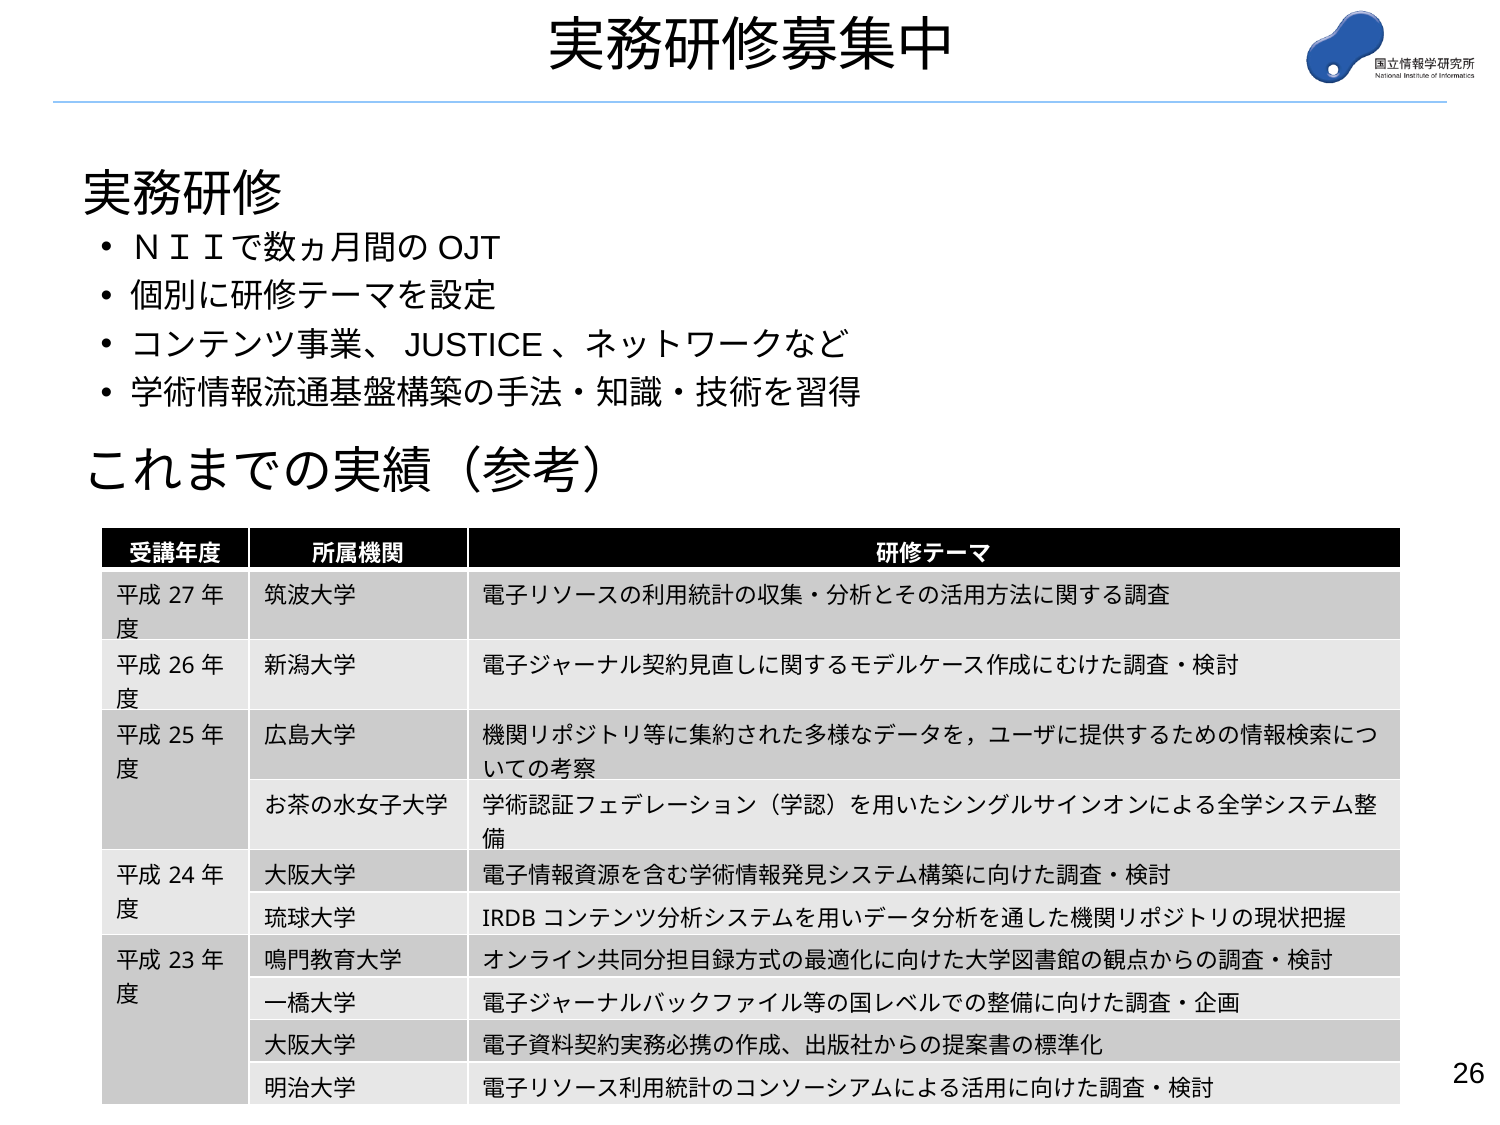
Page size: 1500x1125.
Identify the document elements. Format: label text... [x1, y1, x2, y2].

table_cell 平成23年度 [102, 935, 248, 1104]
text_box 25 [1149, 1046, 1500, 1125]
table_cell 筑波大学 [250, 572, 467, 639]
table_cell お茶の水女子大学 [250, 780, 467, 849]
table_cell オンライン共同分担目録方式の最適化に向けた大学図書館の観点からの調査・検討 [469, 935, 1400, 976]
table_cell 大阪大学 [250, 850, 467, 891]
table_cell 琉球大学 [250, 893, 467, 934]
table_cell 電子リソースの利用統計の収集・分析とその活用方法に関する調査 [469, 572, 1400, 639]
table_cell 広島大学 [250, 710, 467, 779]
text_box 実務研修 ＮＩＩで数ヵ月間のOJT 個別に研修テーマを設定 コンテンツ事業、JUSTICE、ネットワークなど 学術情報流通基盤構築の手法・知識・技術を習得 これまでの実績（参考） [53, 160, 1459, 1005]
table_cell 電子ジャーナルバックファイル等の国レベルでの整備に向けた調査・企画 [469, 978, 1400, 1019]
table_cell 電子ジャーナル契約見直しに関するモデルケース作成にむけた調査・検討 [469, 640, 1400, 709]
table_cell 新潟大学 [250, 640, 467, 709]
table_cell 大阪大学 [250, 1020, 467, 1061]
table_cell 明治大学 [250, 1063, 467, 1104]
table_cell 一橋大学 [250, 978, 467, 1019]
table_cell 機関リポジトリ等に集約された多様なデータを，ユーザに提供するための情報検索についての考察 [469, 710, 1400, 779]
table_header 研修テーマ [469, 528, 1400, 567]
table_cell 電子資料契約実務必携の作成、出版社からの提案書の標準化 [469, 1020, 1400, 1061]
table_header 所属機関 [250, 528, 467, 567]
text_box 実務研修募集中 [0, 0, 1500, 85]
table_cell 平成24年度 [102, 850, 248, 934]
table_header 受講年度 [102, 528, 248, 567]
table_cell 電子情報資源を含む学術情報発見システム構築に向けた調査・検討 [469, 850, 1400, 891]
table_cell 平成27年度 [102, 572, 248, 639]
table_cell IRDBコンテンツ分析システムを用いデータ分析を通した機関リポジトリの現状把握 [469, 893, 1400, 934]
table_cell 平成25年度 [102, 710, 248, 849]
table_cell 学術認証フェデレーション（学認）を用いたシングルサインオンによる全学システム整備 [469, 780, 1400, 849]
table_cell 鳴門教育大学 [250, 935, 467, 976]
table_cell 電子リソース利用統計のコンソーシアムによる活用に向けた調査・検討 [469, 1063, 1149, 1104]
table_cell 平成26年度 [102, 640, 248, 709]
